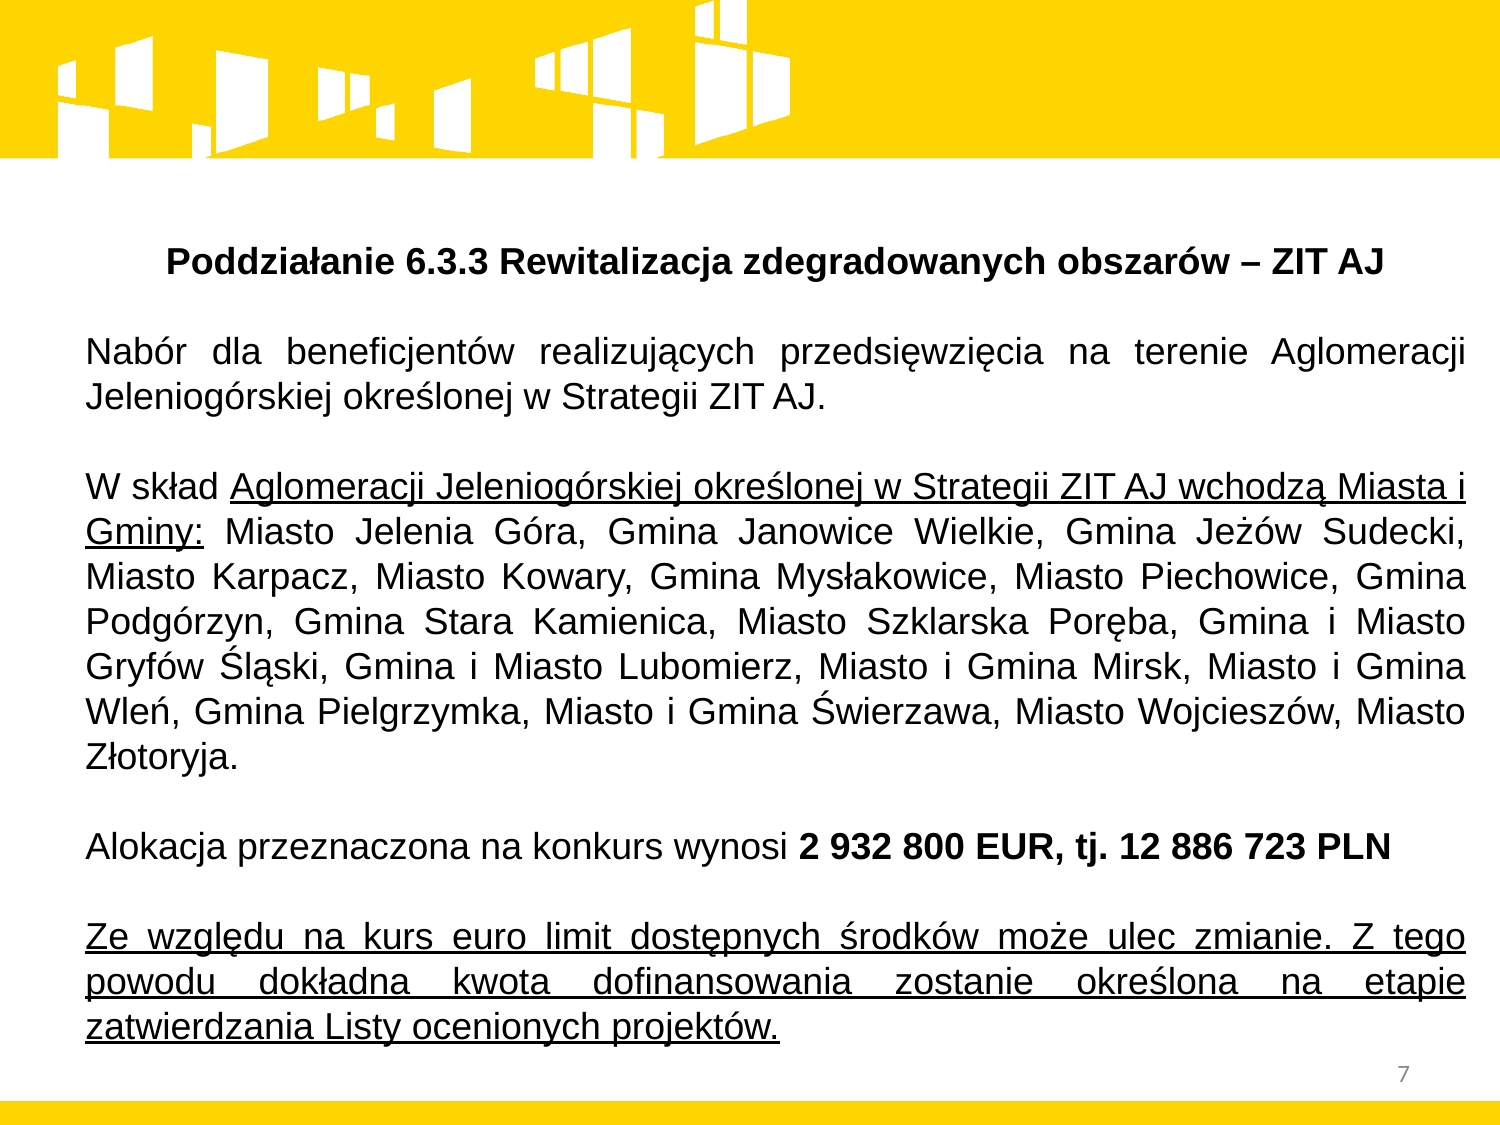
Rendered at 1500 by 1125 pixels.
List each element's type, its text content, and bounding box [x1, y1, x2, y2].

picture [0, 0, 1500, 1125]
slide_number 7 [1074, 1042, 1425, 1103]
text_box Poddziałanie 6.3.3 Rewitalizacja zdegradowanych obszarów – ZIT AJ Nabór dla beneficjentów realizujących przedsięwzięcia na terenie Aglomeracji Jeleniogórskiej określonej w Strategii ZIT AJ. W skład Aglomeracji Jeleniogórskiej określonej w Strategii ZIT AJ wchodzą Miasta i Gminy: Miasto Jelenia Góra, Gmina Janowice Wielkie, Gmina Jeżów Sudecki, Miasto Karpacz, Miasto Kowary, Gmina Mysłakowice, Miasto Piechowice, Gmina Podgórzyn, Gmina Stara Kamienica, Miasto Szklarska Poręba, Gmina i Miasto Gryfów Śląski, Gmina i Miasto Lubomierz, Miasto i Gmina Mirsk, Miasto i Gmina Wleń, Gmina Pielgrzymka, Miasto i Gmina Świerzawa, Miasto Wojcieszów, Miasto Złotoryja. Alokacja przeznaczona na konkurs wynosi 2 932 800 EUR, tj. 12 886 723 PLN Ze względu na kurs euro limit dostępnych środków może ulec zmianie. Z tego powodu dokładna kwota dofinansowania zostanie określona na etapie zatwierdzania Listy ocenionych projektów. [63, 184, 1482, 1059]
